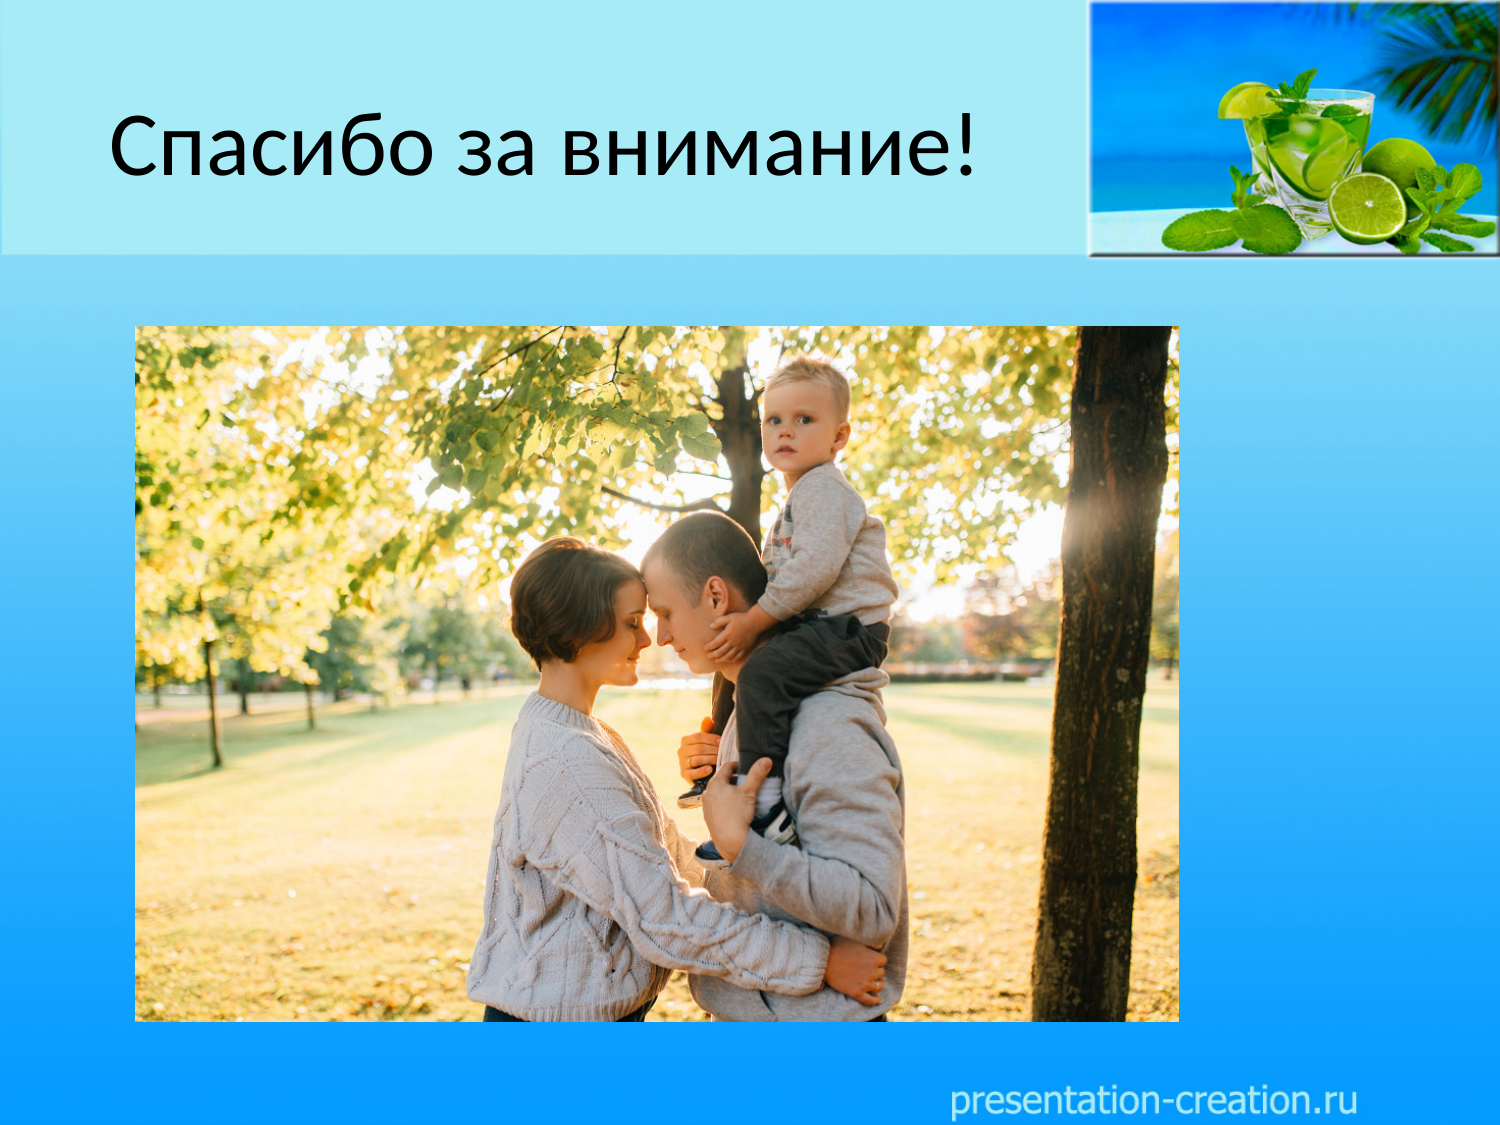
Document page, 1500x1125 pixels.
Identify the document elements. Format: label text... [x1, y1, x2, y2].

picture [0, 0, 1500, 1125]
title Спасибо за внимание! [0, 45, 1093, 233]
